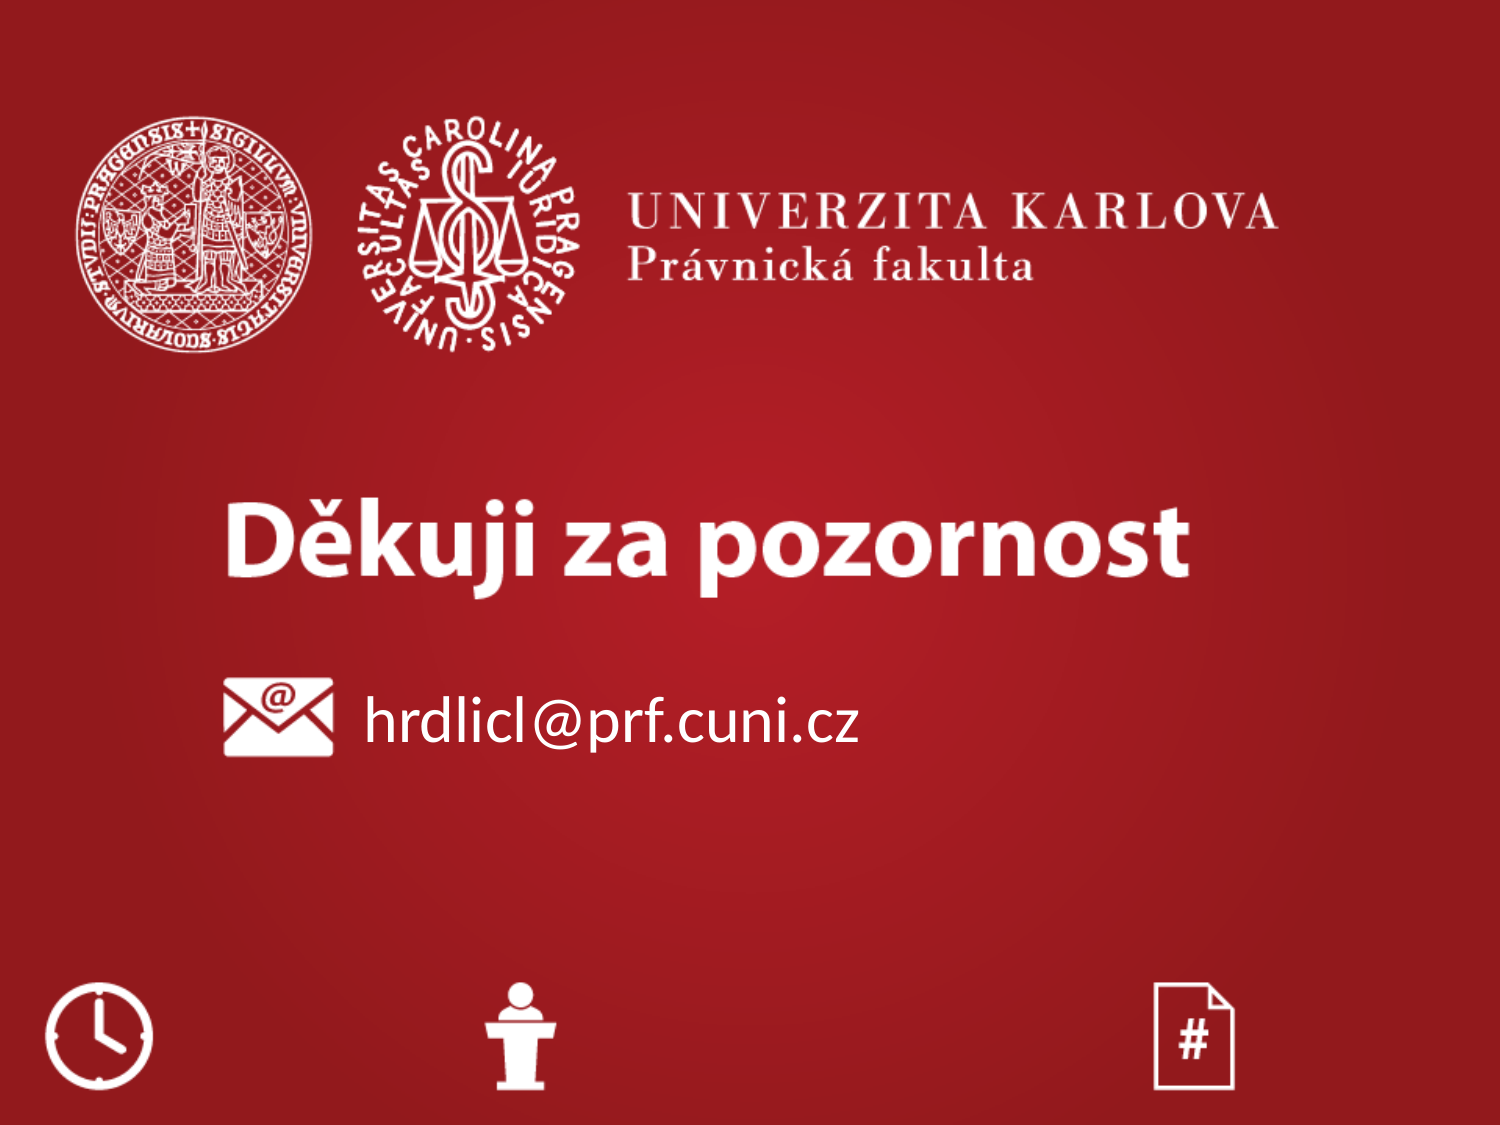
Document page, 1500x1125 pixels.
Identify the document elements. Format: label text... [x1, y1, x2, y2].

picture [0, 0, 1500, 1125]
list hrdlicl@prf.cuni.cz [348, 668, 1235, 764]
